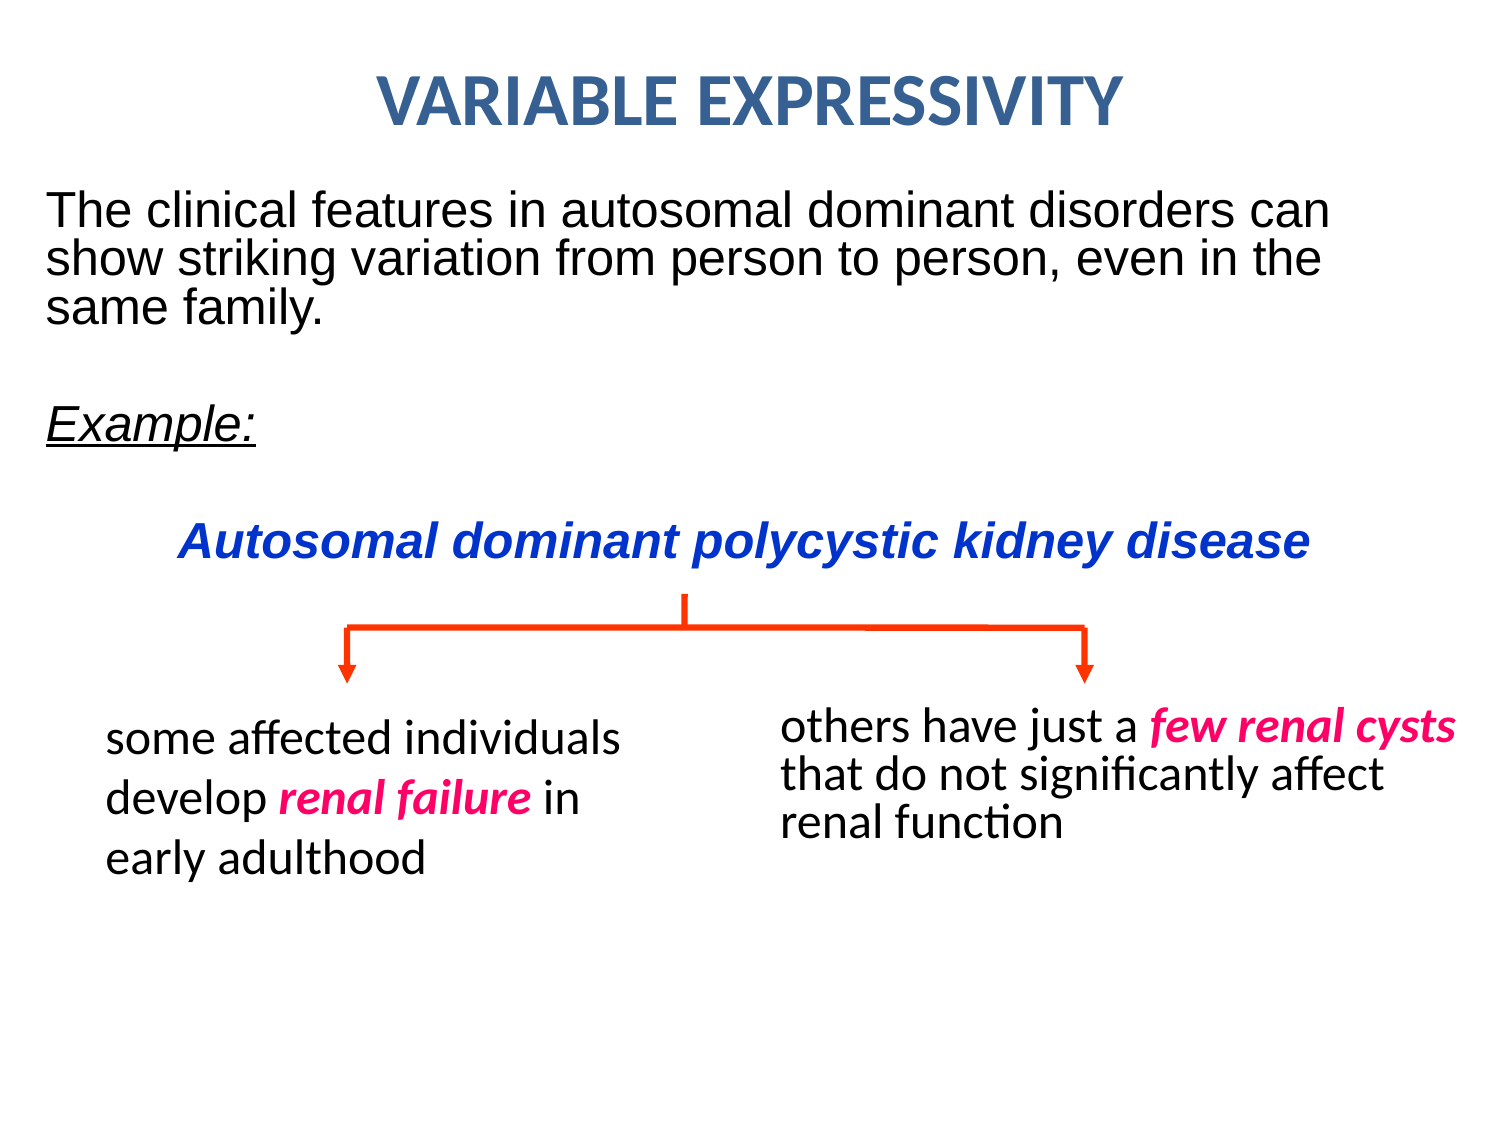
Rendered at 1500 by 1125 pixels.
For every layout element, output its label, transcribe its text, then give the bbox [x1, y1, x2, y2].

list The clinical features in autosomal dominant disorders can show striking variation from person to person, even in the same family. Example: Autosomal dominant polycystic kidney disease [30, 180, 1459, 579]
title Variable expressivity [75, 33, 1425, 157]
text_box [90, 593, 1482, 929]
